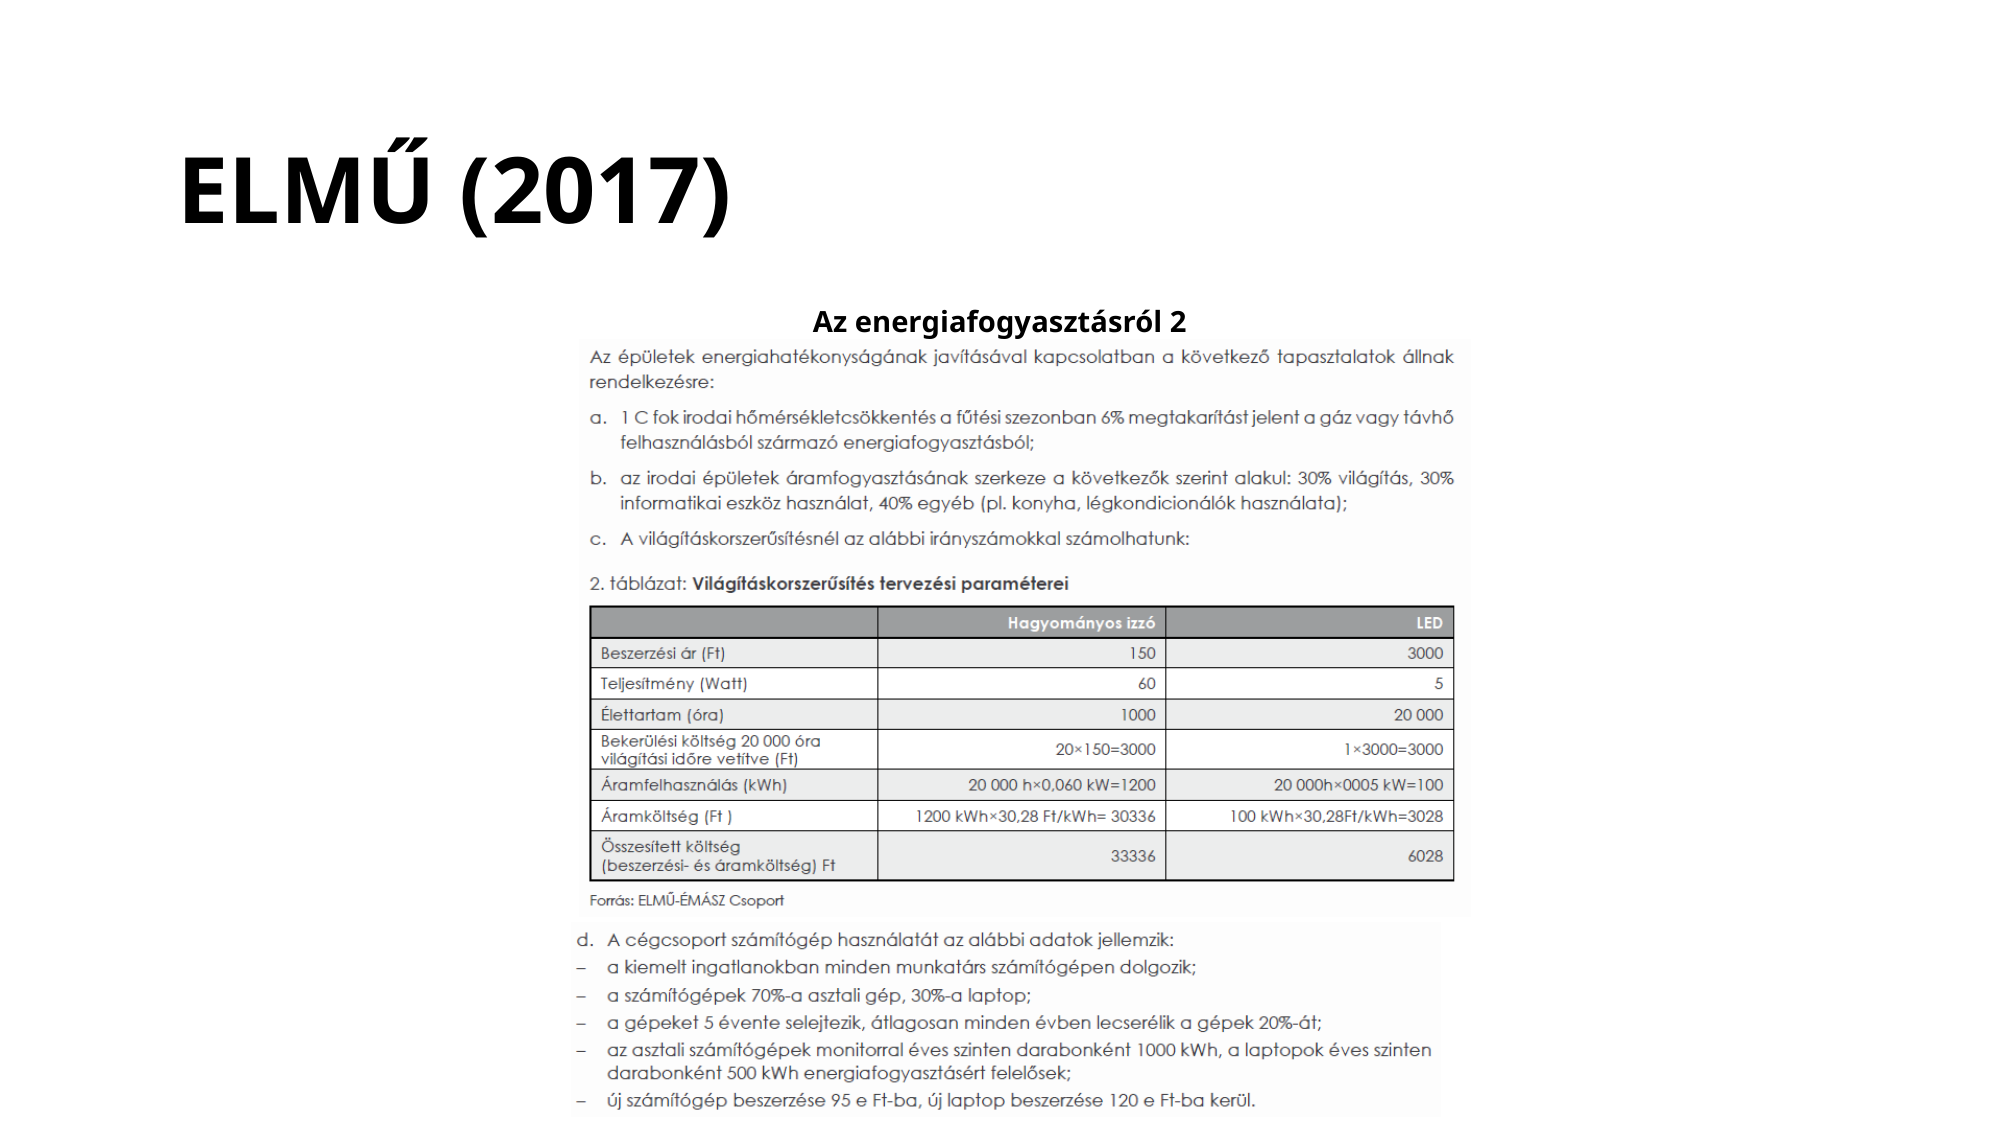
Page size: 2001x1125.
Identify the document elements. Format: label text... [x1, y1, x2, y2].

list Az energiafogyasztásról 2 [137, 299, 1863, 1014]
picture [579, 339, 1471, 917]
picture [571, 922, 1441, 1117]
text_box ELMŰ (2017) [162, 84, 1888, 303]
